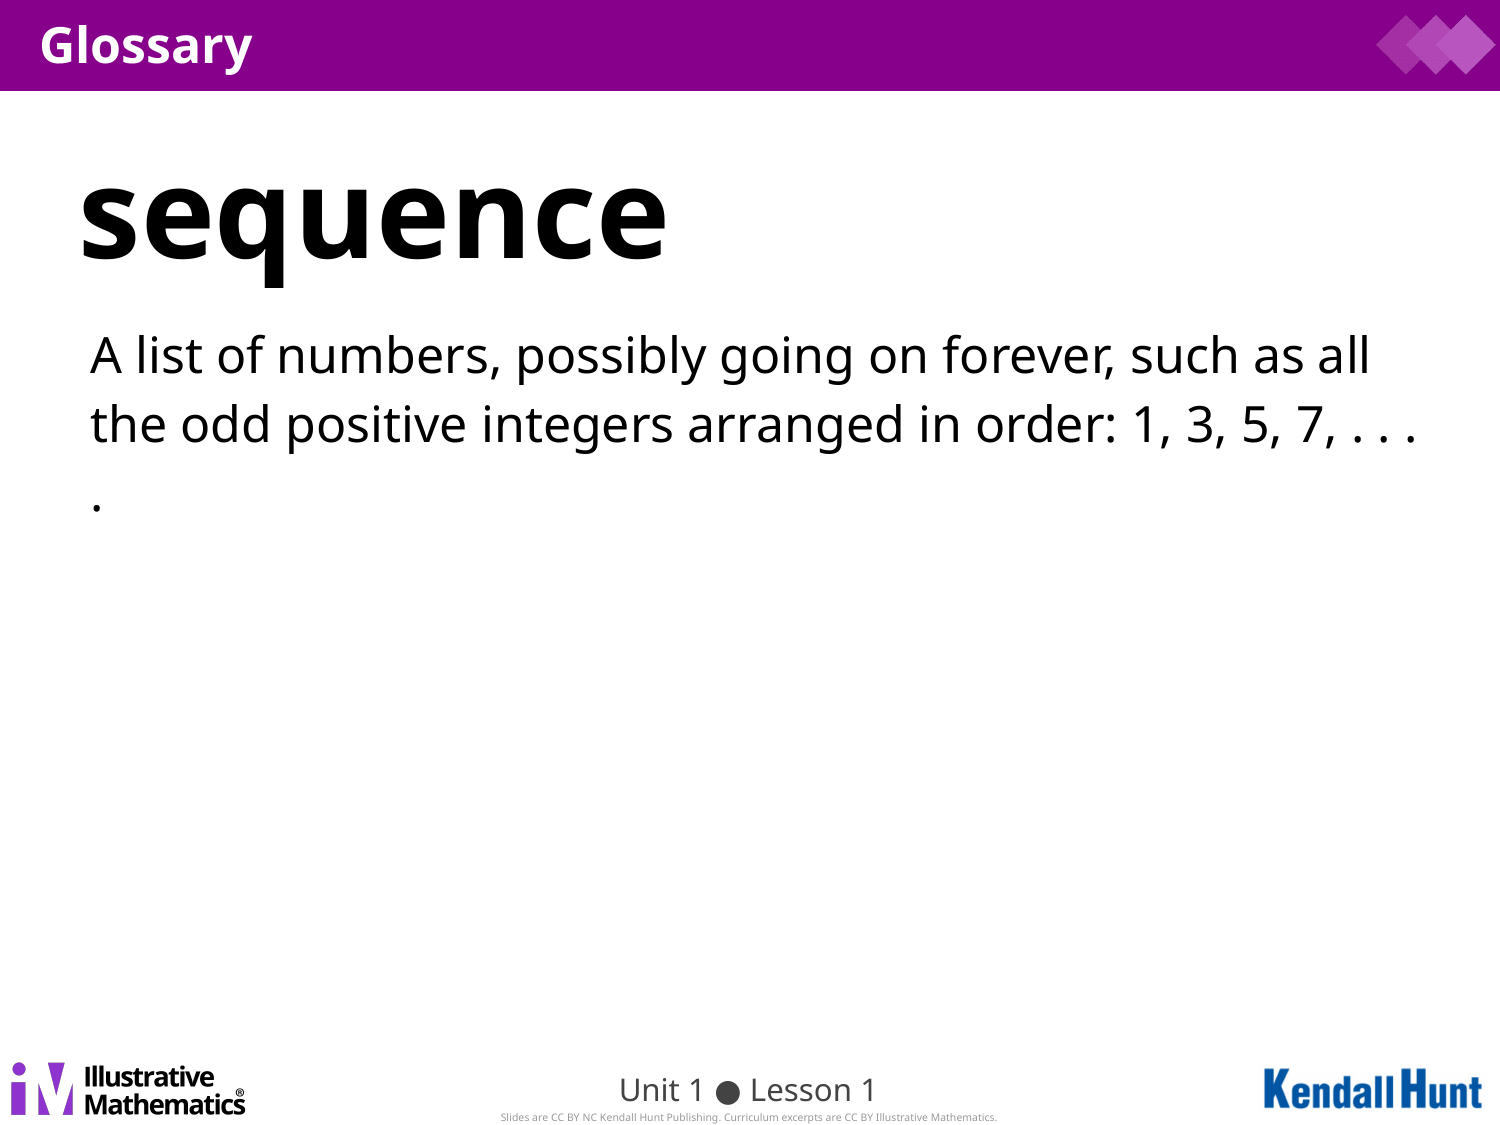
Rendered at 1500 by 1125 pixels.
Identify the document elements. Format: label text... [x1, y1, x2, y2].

picture [1370, 0, 1500, 91]
title sequence [64, 118, 1427, 282]
picture [1258, 1065, 1487, 1112]
picture [7, 1062, 246, 1119]
list A list of numbers, possibly going on forever, such as all the odd positive integers arranged in order: 1, 3, 5, 7, . . . . [75, 299, 1446, 971]
subtitle Unit 1 ● Lesson 1 [392, 1065, 1105, 1112]
